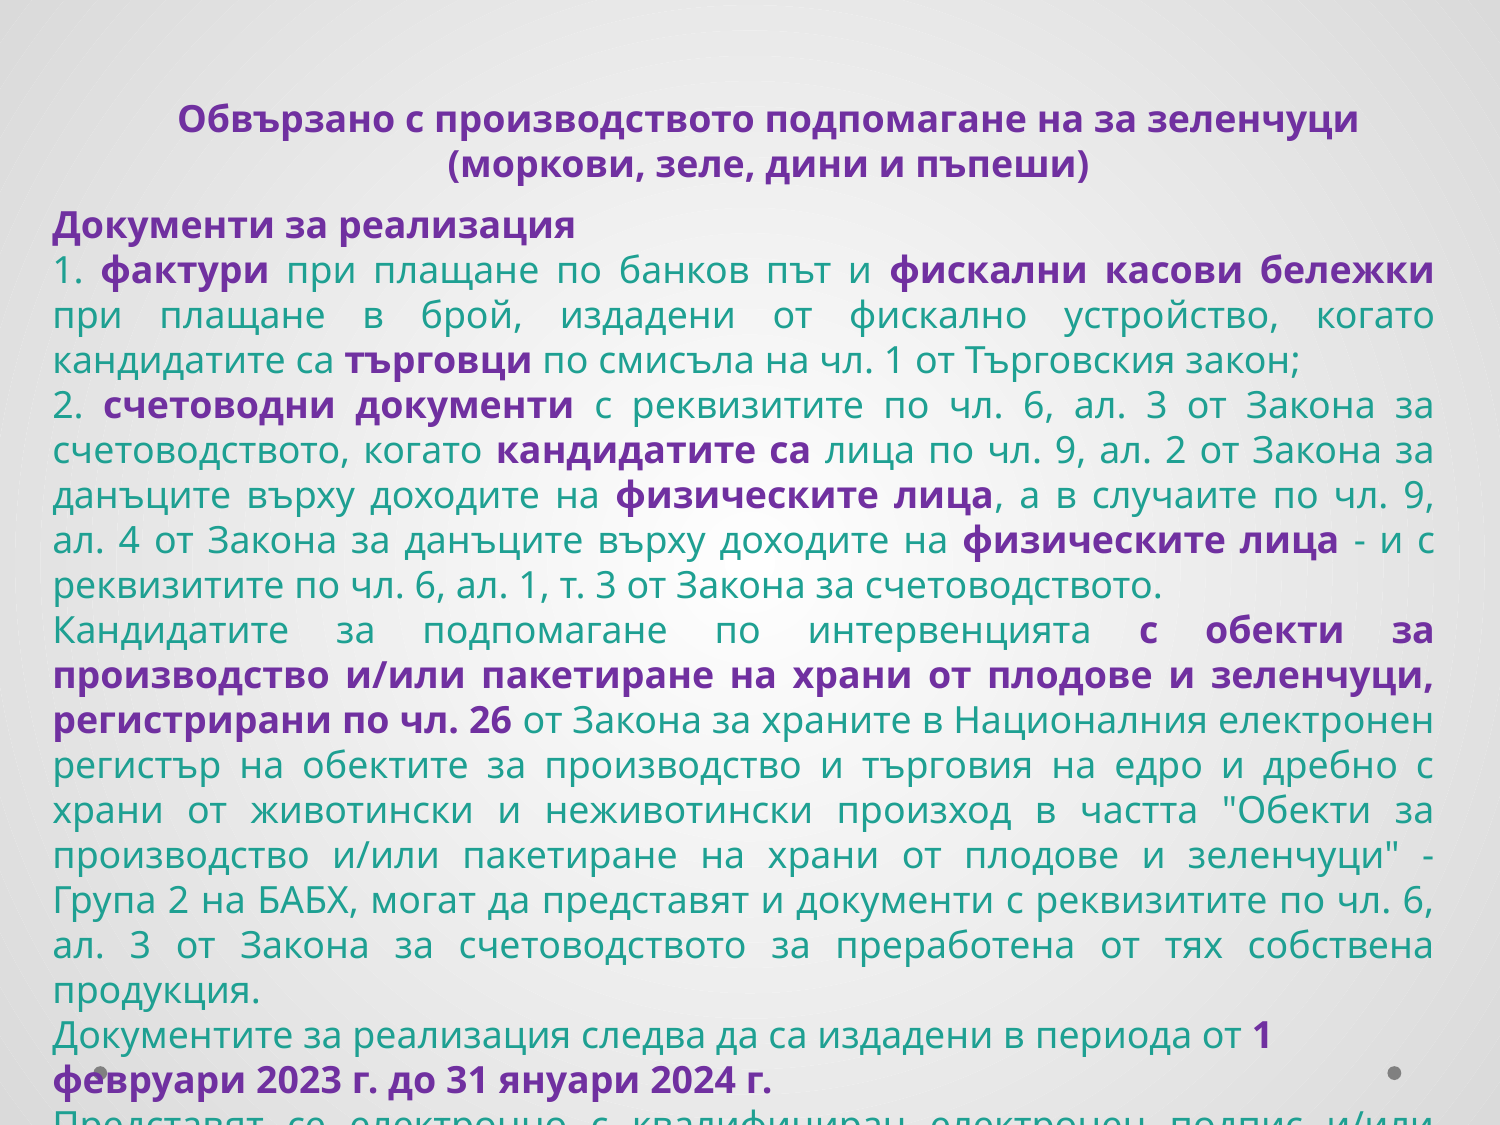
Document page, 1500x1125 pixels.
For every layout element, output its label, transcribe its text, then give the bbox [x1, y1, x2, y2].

text_box Документи за реализация 1. фактури при плащане по банков път и фискални касови бележки при плащане в брой, издадени от фискално устройство, когато кандидатите са търговци по смисъла на чл. 1 от Търговския закон; 2. счетоводни документи с реквизитите по чл. 6, ал. 3 от Закона за счетоводството, когато кандидатите са лица по чл. 9, ал. 2 от Закона за данъците върху доходите на физическите лица, а в случаите по чл. 9, ал. 4 от Закона за данъците върху доходите на физическите лица - и с реквизитите по чл. 6, ал. 1, т. 3 от Закона за счетоводството. Кандидатите за подпомагане по интервенцията с обекти за производство и/или пакетиране на храни от плодове и зеленчуци, регистрирани по чл. 26 от Закона за храните в Националния електронен регистър на обектите за производство и търговия на едро и дребно с храни от животински и неживотински произход в частта "Обекти за производство и/или пакетиране на храни от плодове и зеленчуци" - Група 2 на БАБХ, могат да представят и документи с реквизитите по чл. 6, ал. 3 от Закона за счетоводството за преработена от тях собствена продукция. Документите за реализация следва да са издадени в периода от 1 февруари 2023 г. до 31 януари 2024 г. Представят се електронно с квалифициран електронен подпис и/или лично или чрез представител, упълномощен с нотариално заверено пълномощно, в съответните областни дирекции на Държавен фонд "Земеделие", отдел "Прилагане на схеми и мерки за подпомагане“ в периода от 1 до 31 януари 2024 г. с декларация и опис на документите по образец. [37, 193, 1450, 1125]
text_box Обвързано с производството подпомагане на за зеленчуци (моркови, зеле, дини и пъпеши) [87, 87, 1450, 192]
